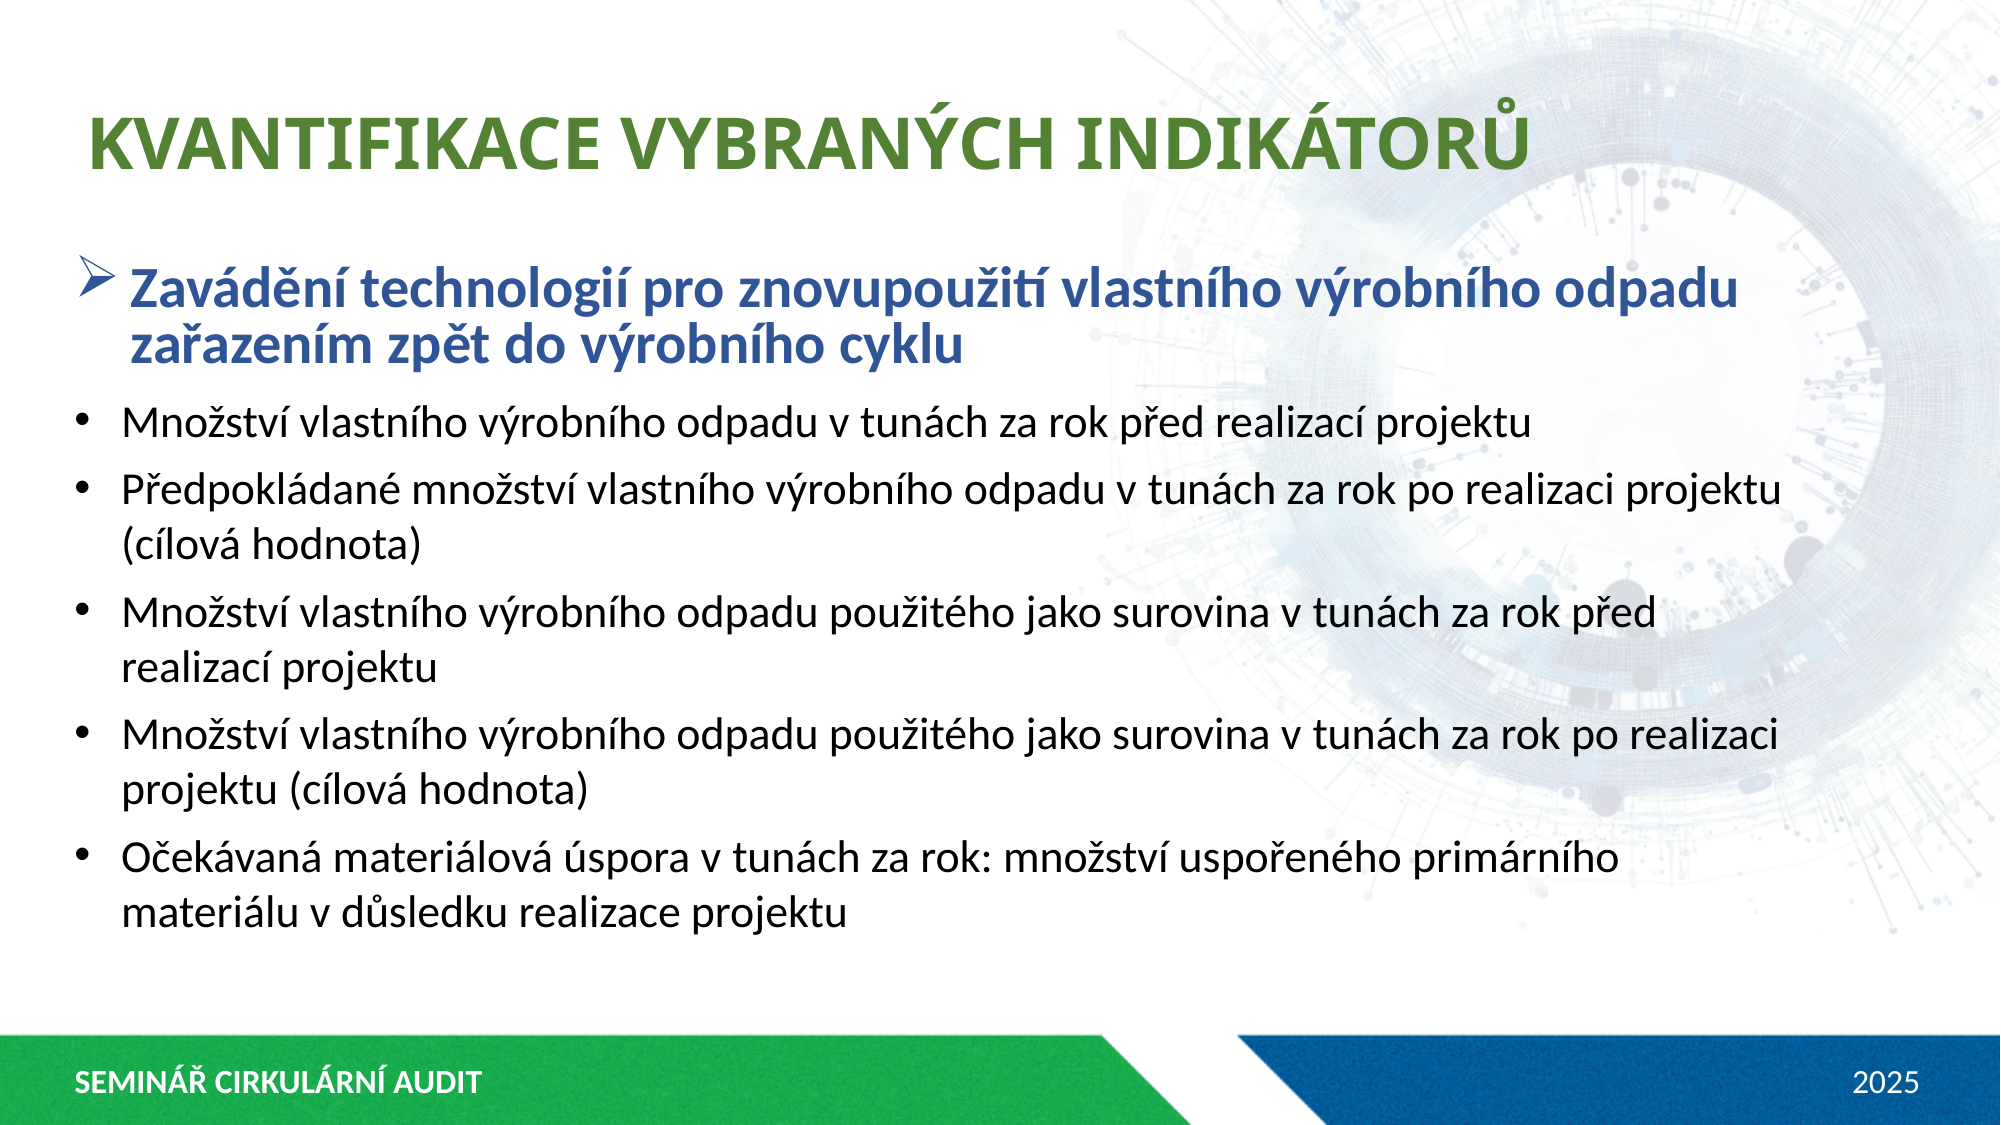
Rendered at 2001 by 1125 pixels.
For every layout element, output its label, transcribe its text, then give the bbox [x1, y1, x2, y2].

text_box 2025 [1273, 1050, 1935, 1125]
text_box SEMINÁŘ CIRKULÁRNÍ AUDIT [59, 1050, 722, 1125]
text_box KVANTIFIKACE VYBRANÝCH INDIKÁTORŮ [71, 91, 1897, 195]
picture [0, 0, 2000, 1125]
text_box Zavádění technologií pro znovupoužití vlastního výrobního odpadu zařazením zpět do výrobního cyklu Množství vlastního výrobního odpadu v tunách za rok před realizací projektu Předpokládané množství vlastního výrobního odpadu v tunách za rok po realizaci projektu (cílová hodnota) Množství vlastního výrobního odpadu použitého jako surovina v tunách za rok před realizací projektu Množství vlastního výrobního odpadu použitého jako surovina v tunách za rok po realizaci projektu (cílová hodnota) Očekávaná materiálová úspora v tunách za rok: množství uspořeného primárního materiálu v důsledku realizace projektu [59, 255, 1813, 1038]
